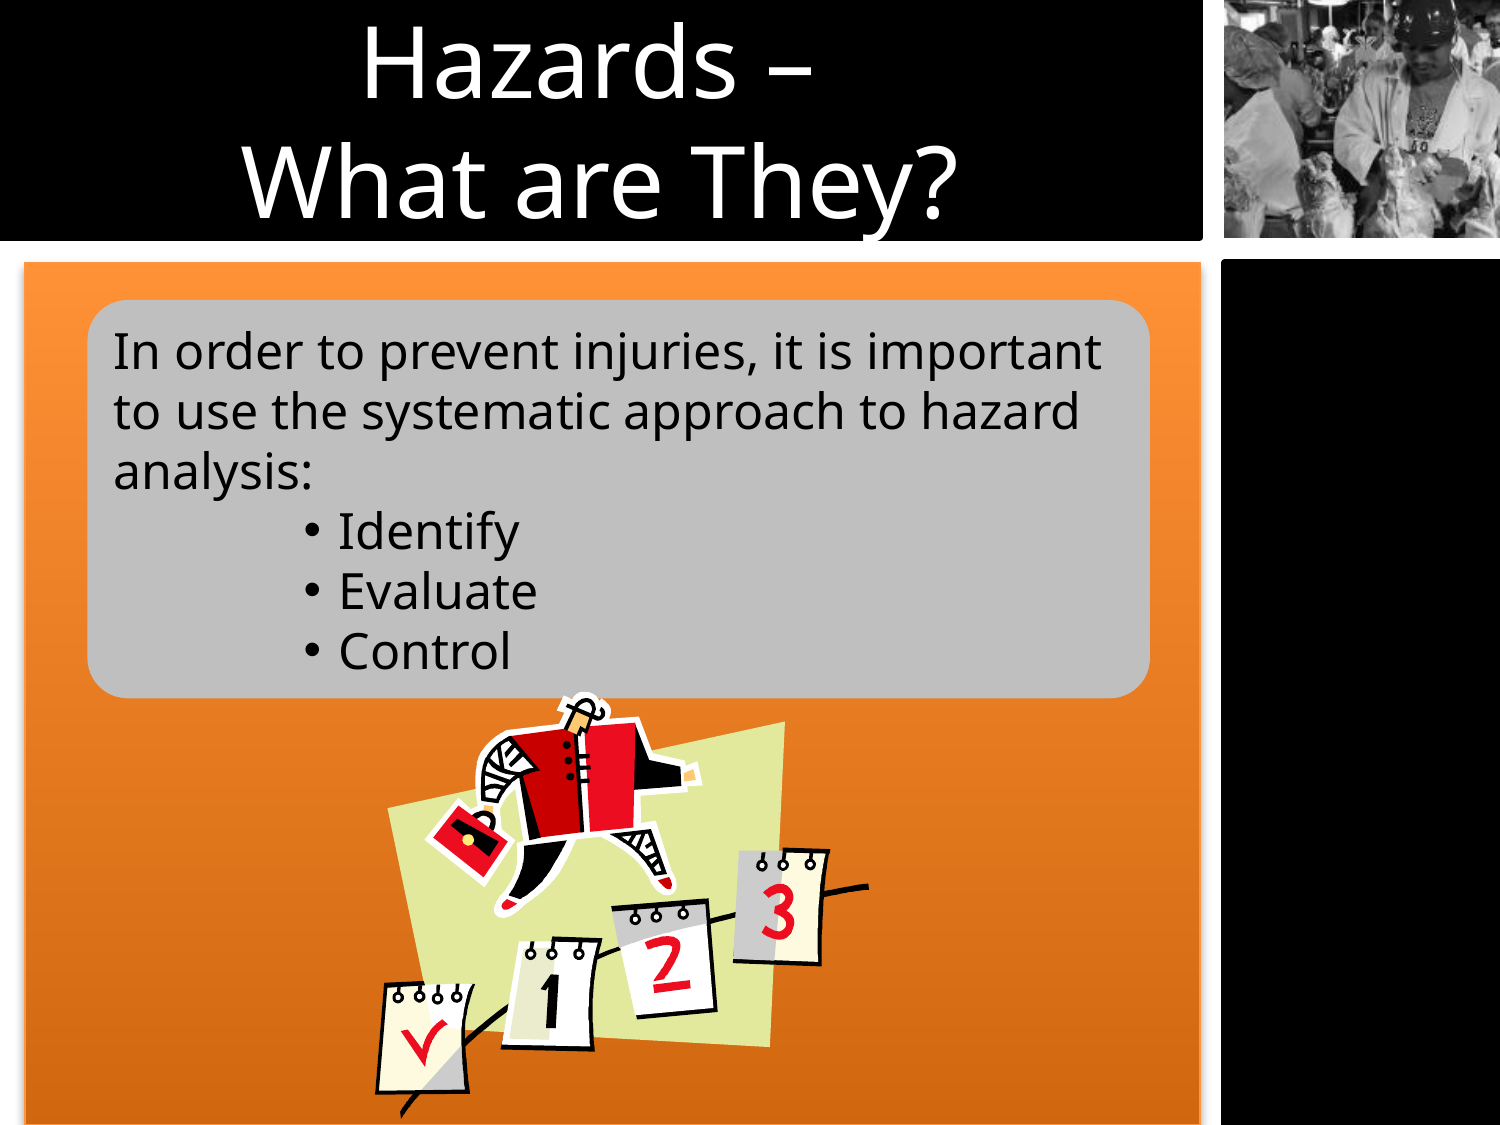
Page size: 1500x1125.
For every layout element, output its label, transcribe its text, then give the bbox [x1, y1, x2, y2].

text_box In order to prevent injuries, it is important to use the systematic approach to hazard analysis: Identify Evaluate Control [87, 299, 1150, 699]
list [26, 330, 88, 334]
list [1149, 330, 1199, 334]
picture [374, 685, 876, 1125]
title Hazards – What are They? [0, 24, 1200, 213]
